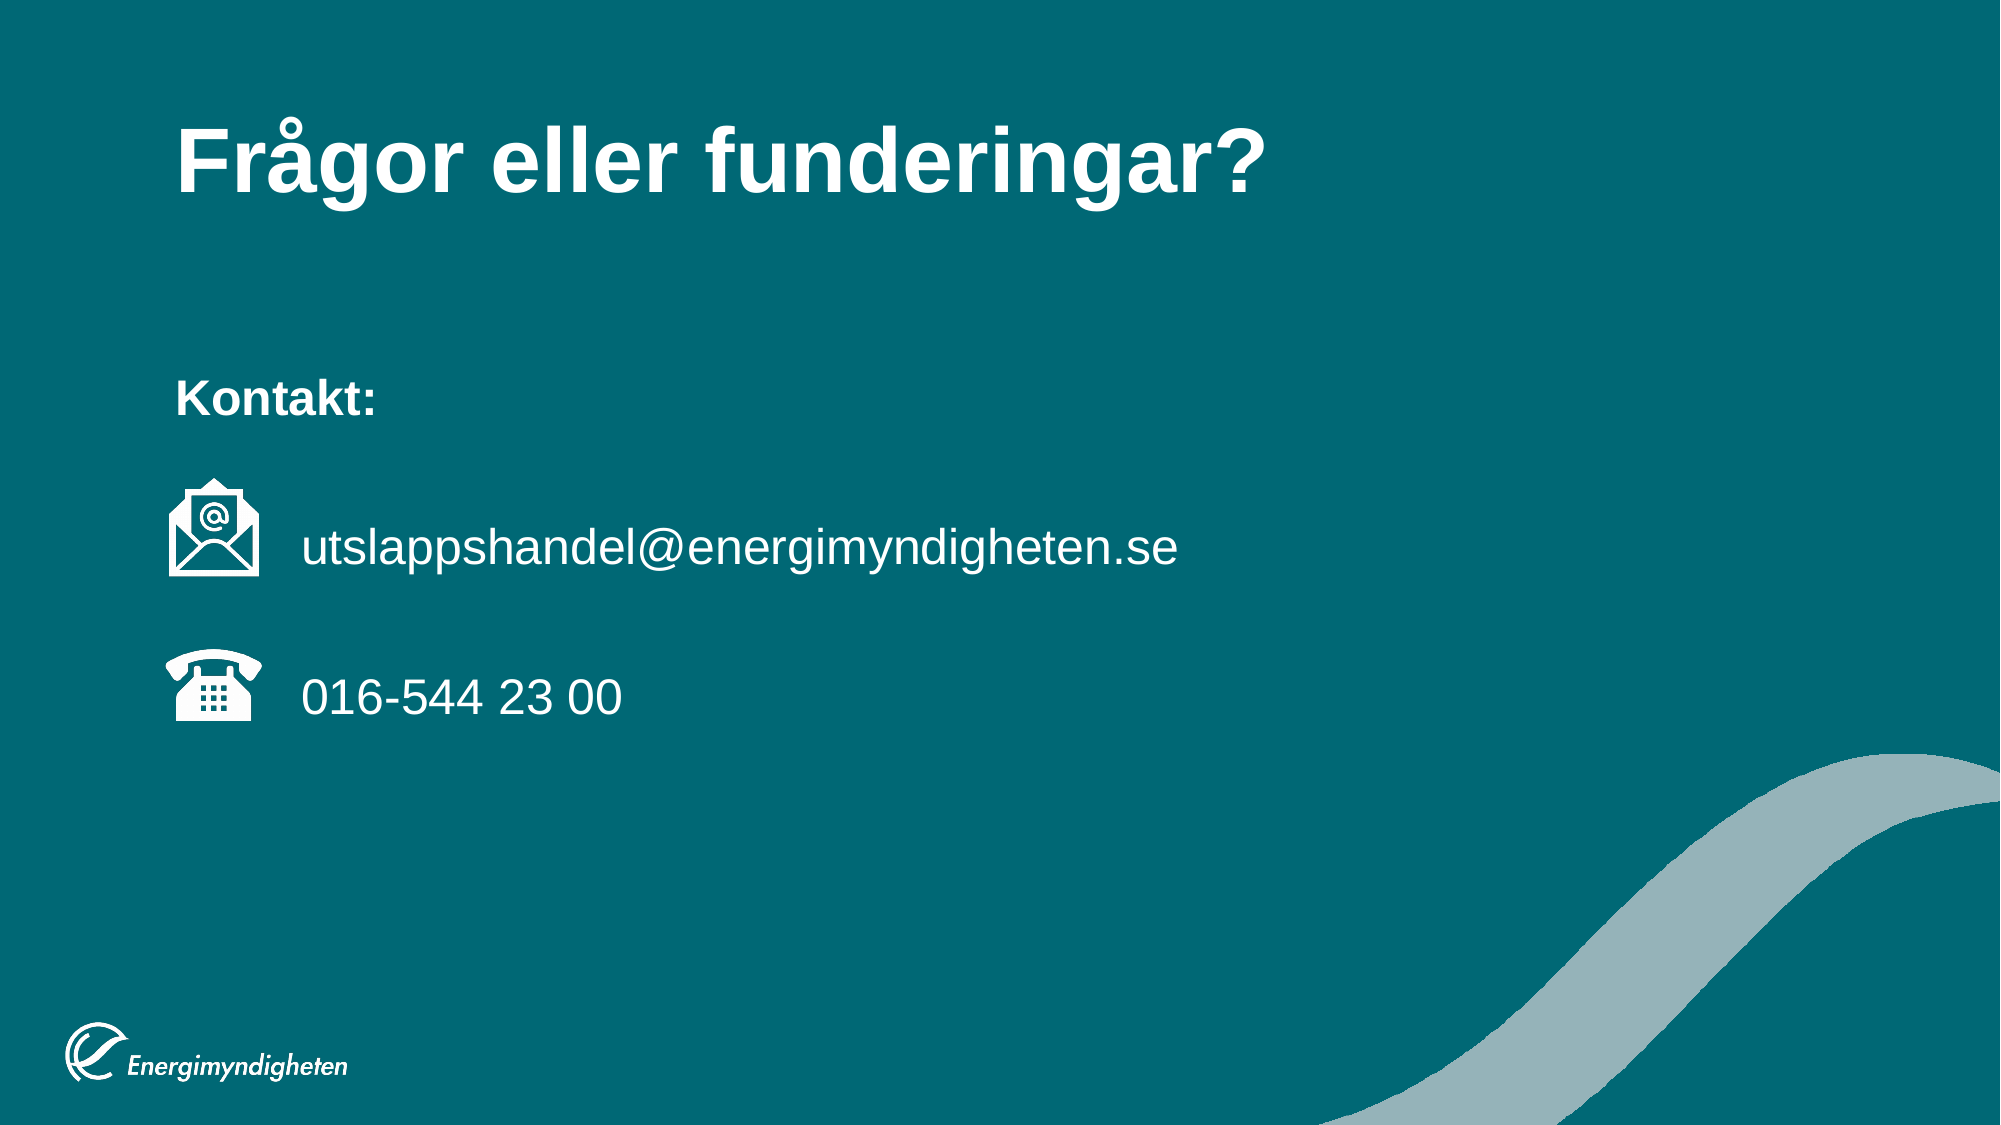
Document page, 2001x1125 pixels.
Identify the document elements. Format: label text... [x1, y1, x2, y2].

picture [65, 1022, 347, 1082]
list Kontakt: utslappshandel@energimyndigheten.se 016-544 23 00 [160, 364, 1863, 939]
picture [160, 473, 268, 581]
picture [153, 625, 274, 747]
title Frågor eller funderingar? [160, 106, 1863, 319]
